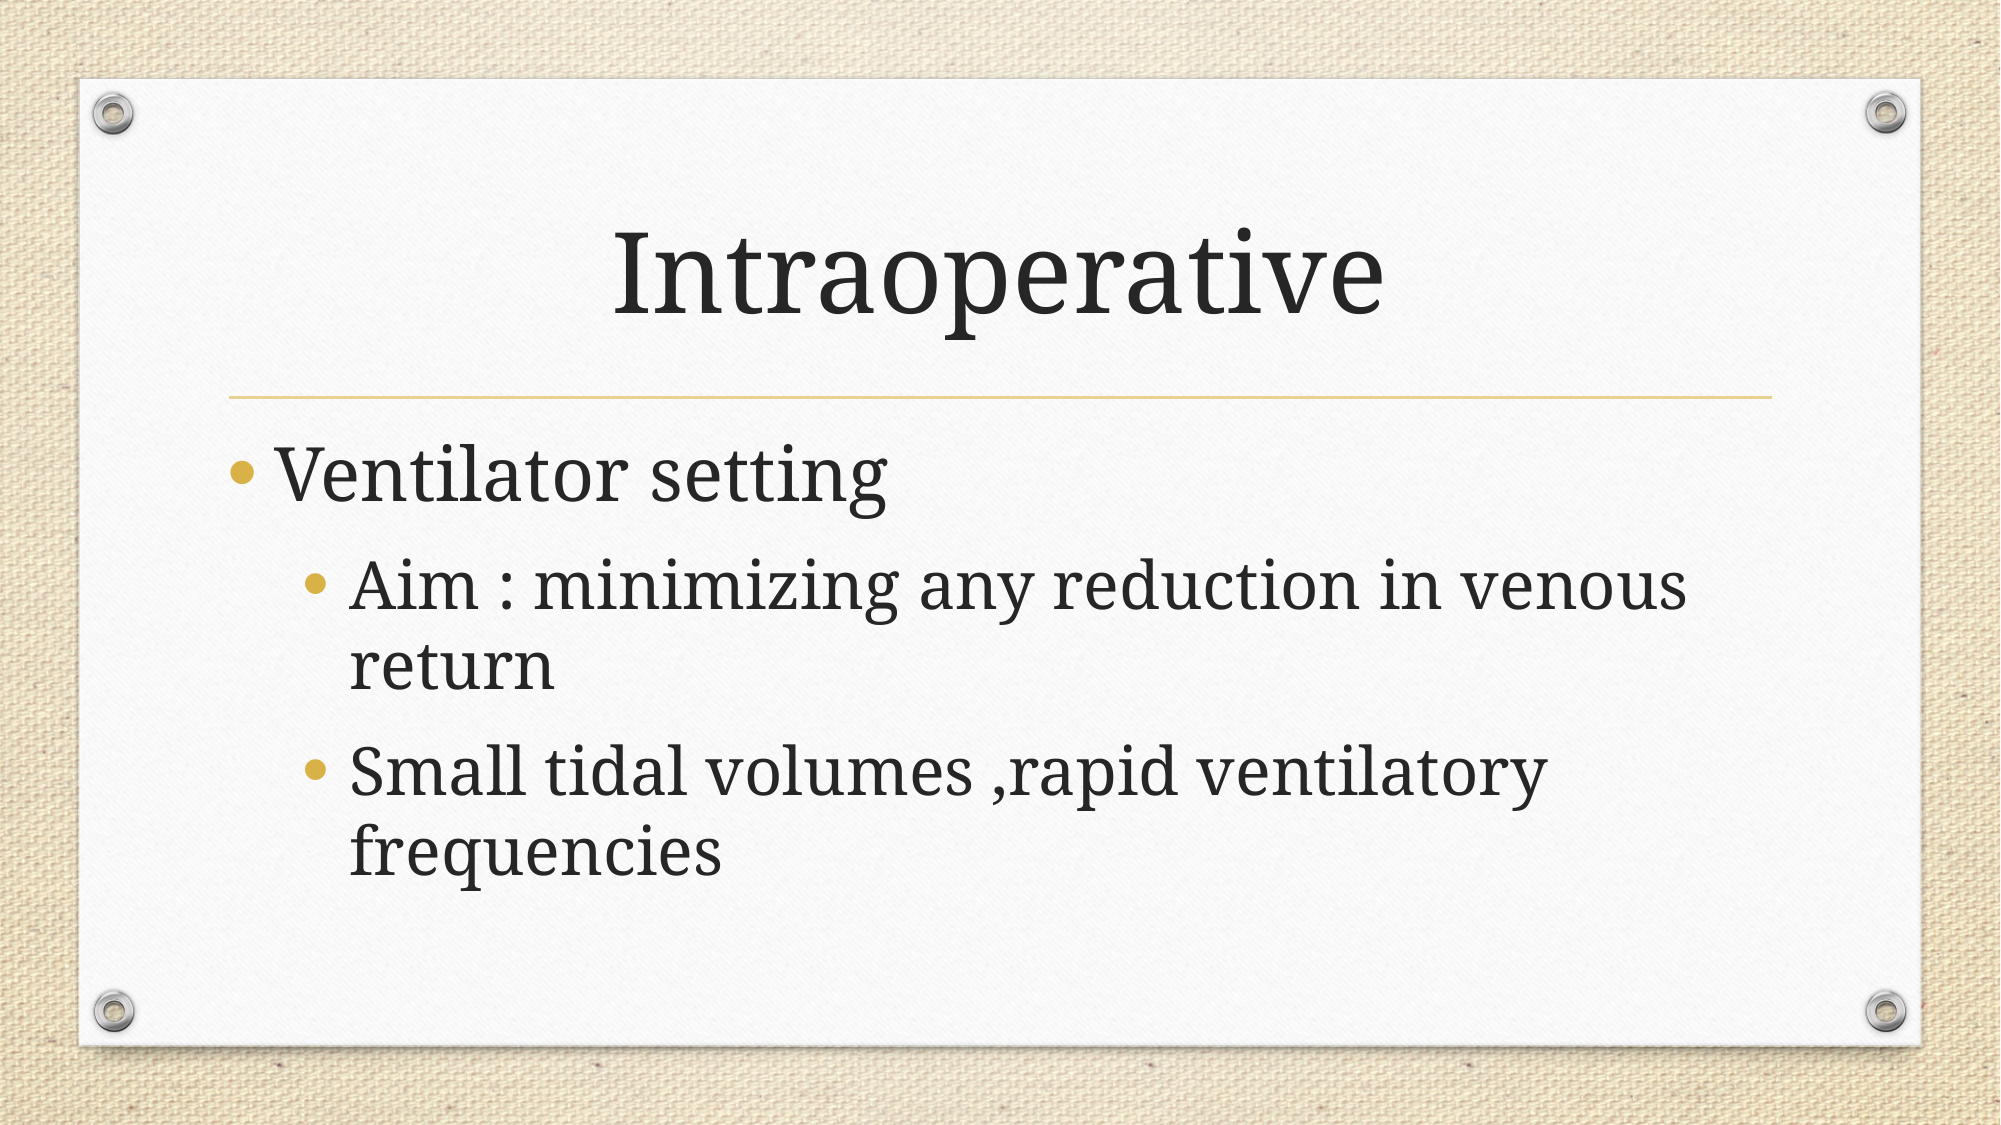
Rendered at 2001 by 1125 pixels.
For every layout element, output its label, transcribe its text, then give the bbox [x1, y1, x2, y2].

title Intraoperative [212, 161, 1788, 375]
list Ventilator setting Aim : minimizing any reduction in venous return Small tidal volumes ,rapid ventilatory frequencies [212, 419, 1788, 964]
picture [0, 0, 2001, 1125]
